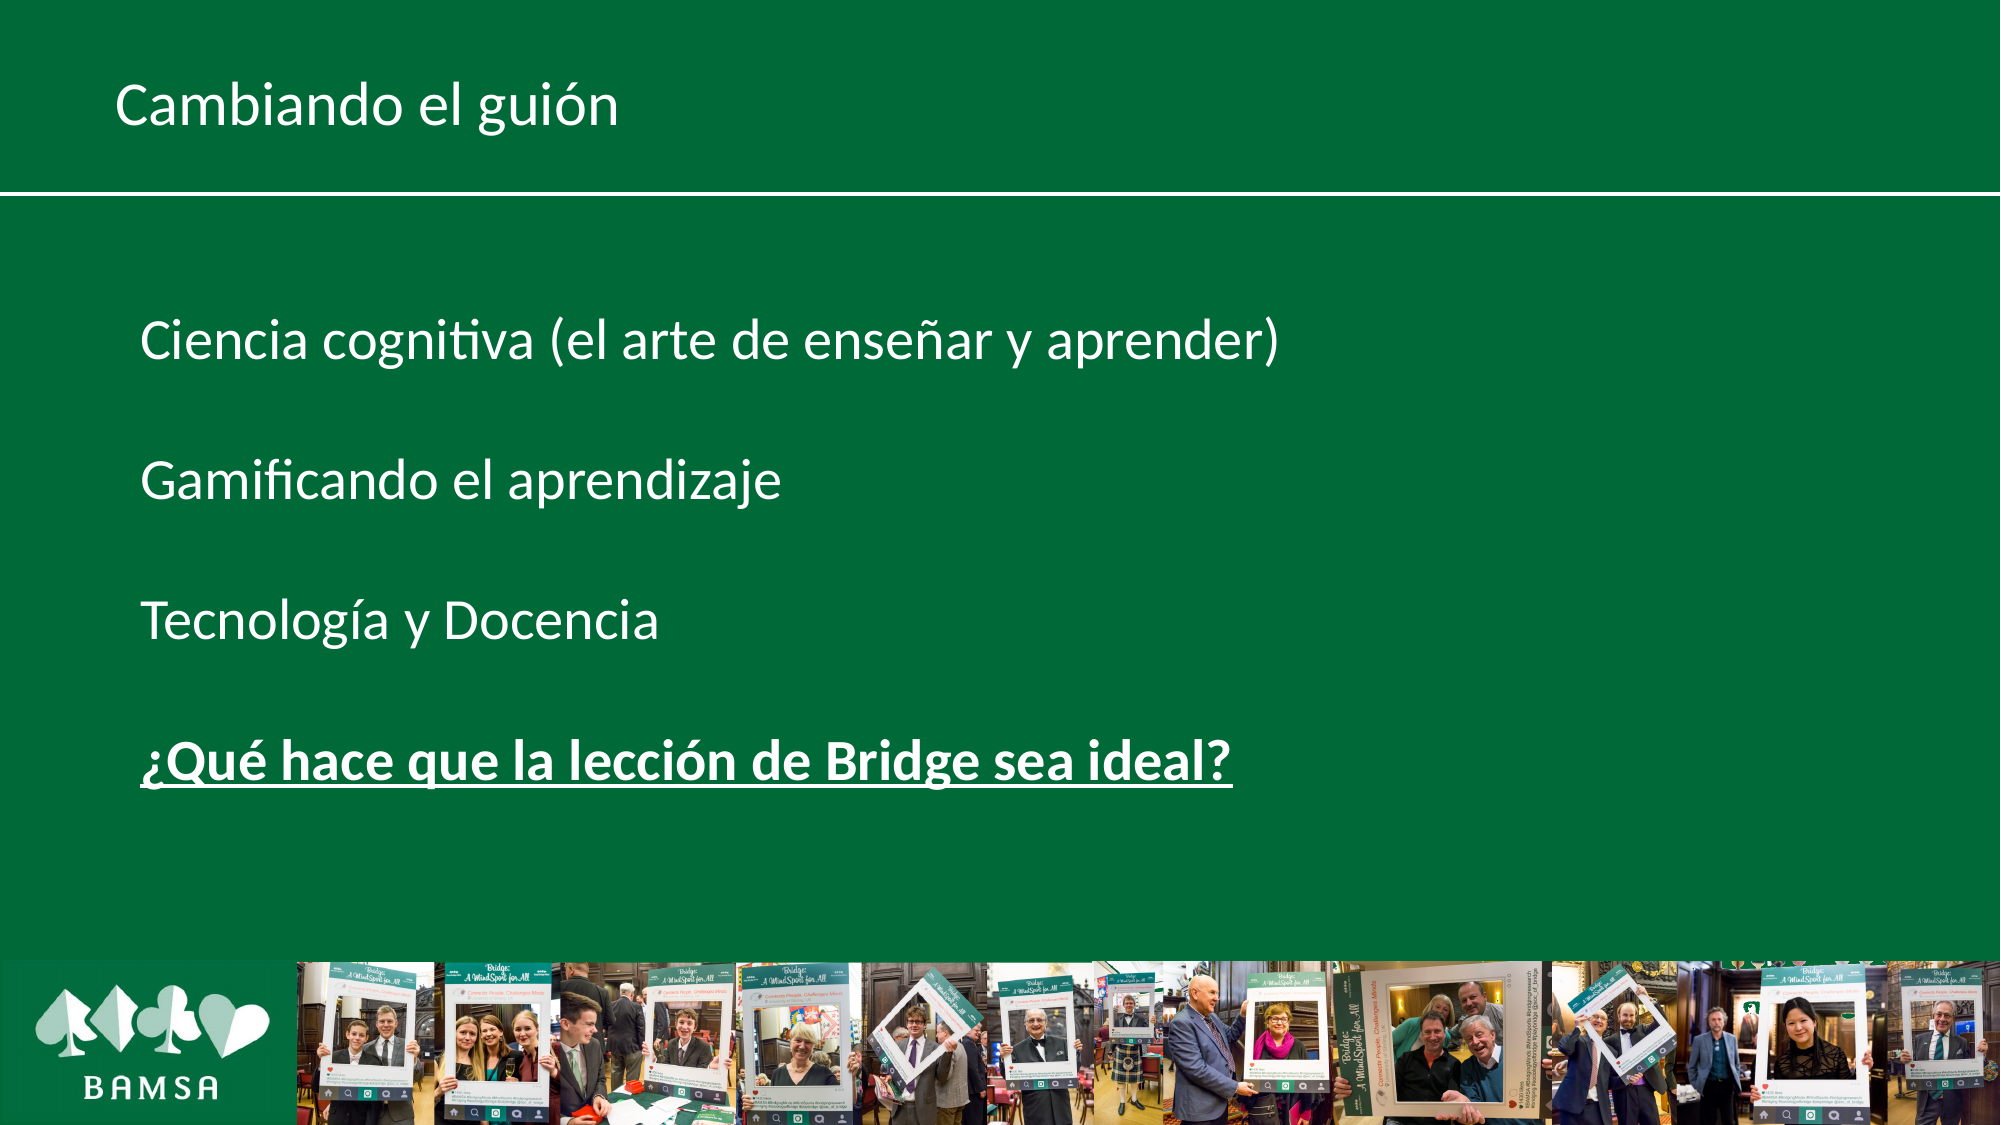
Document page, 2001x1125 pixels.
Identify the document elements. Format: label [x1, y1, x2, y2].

list [0, 0, 2000, 193]
list [0, 194, 2000, 1125]
picture [3, 960, 2000, 1125]
